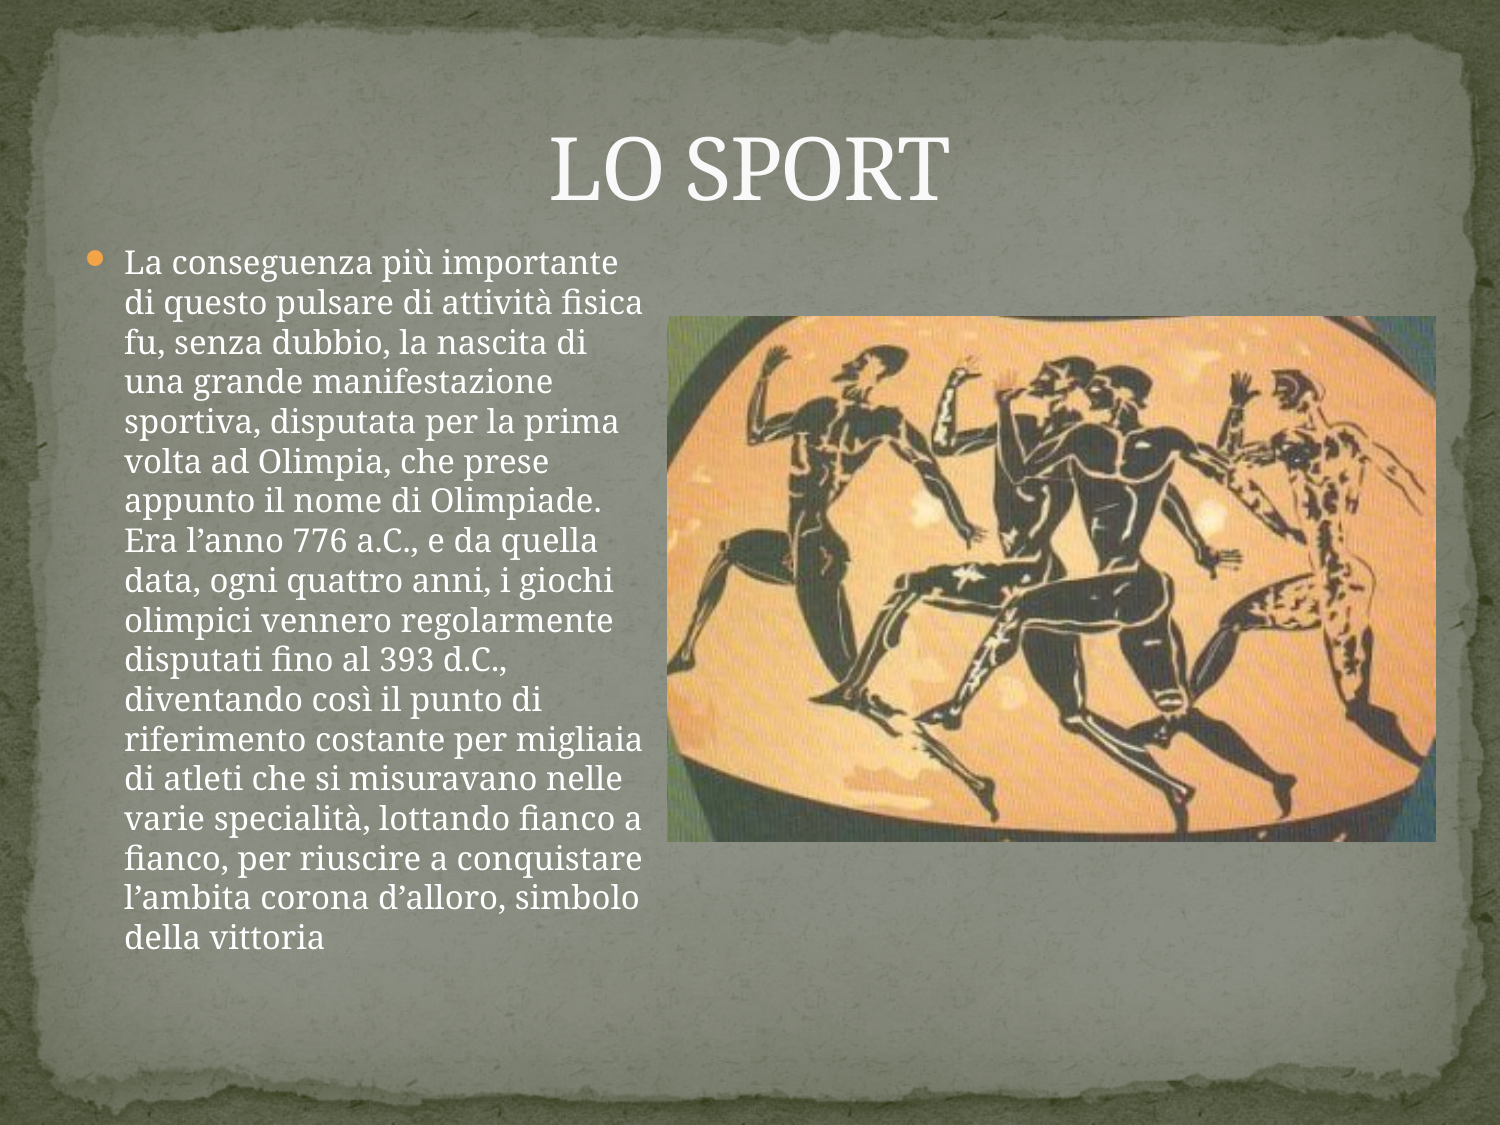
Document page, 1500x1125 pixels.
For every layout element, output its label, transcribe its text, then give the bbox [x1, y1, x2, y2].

list La conseguenza più importante di questo pulsare di attività fisica fu, senza dubbio, la nascita di una grande manifestazione sportiva, disputata per la prima volta ad Olimpia, che prese appunto il nome di Olimpiade. Era l’anno 776 a.C., e da quella data, ogni quattro anni, i giochi olimpici vennero regolarmente disputati fino al 393 d.C., diventando così il punto di riferimento costante per migliaia di atleti che si misuravano nelle varie specialità, lottando fianco a fianco, per riuscire a conquistare l’ambita corona d’alloro, simbolo della vittoria [70, 234, 668, 985]
title LO SPORT [74, 24, 1425, 225]
picture [667, 316, 1436, 842]
